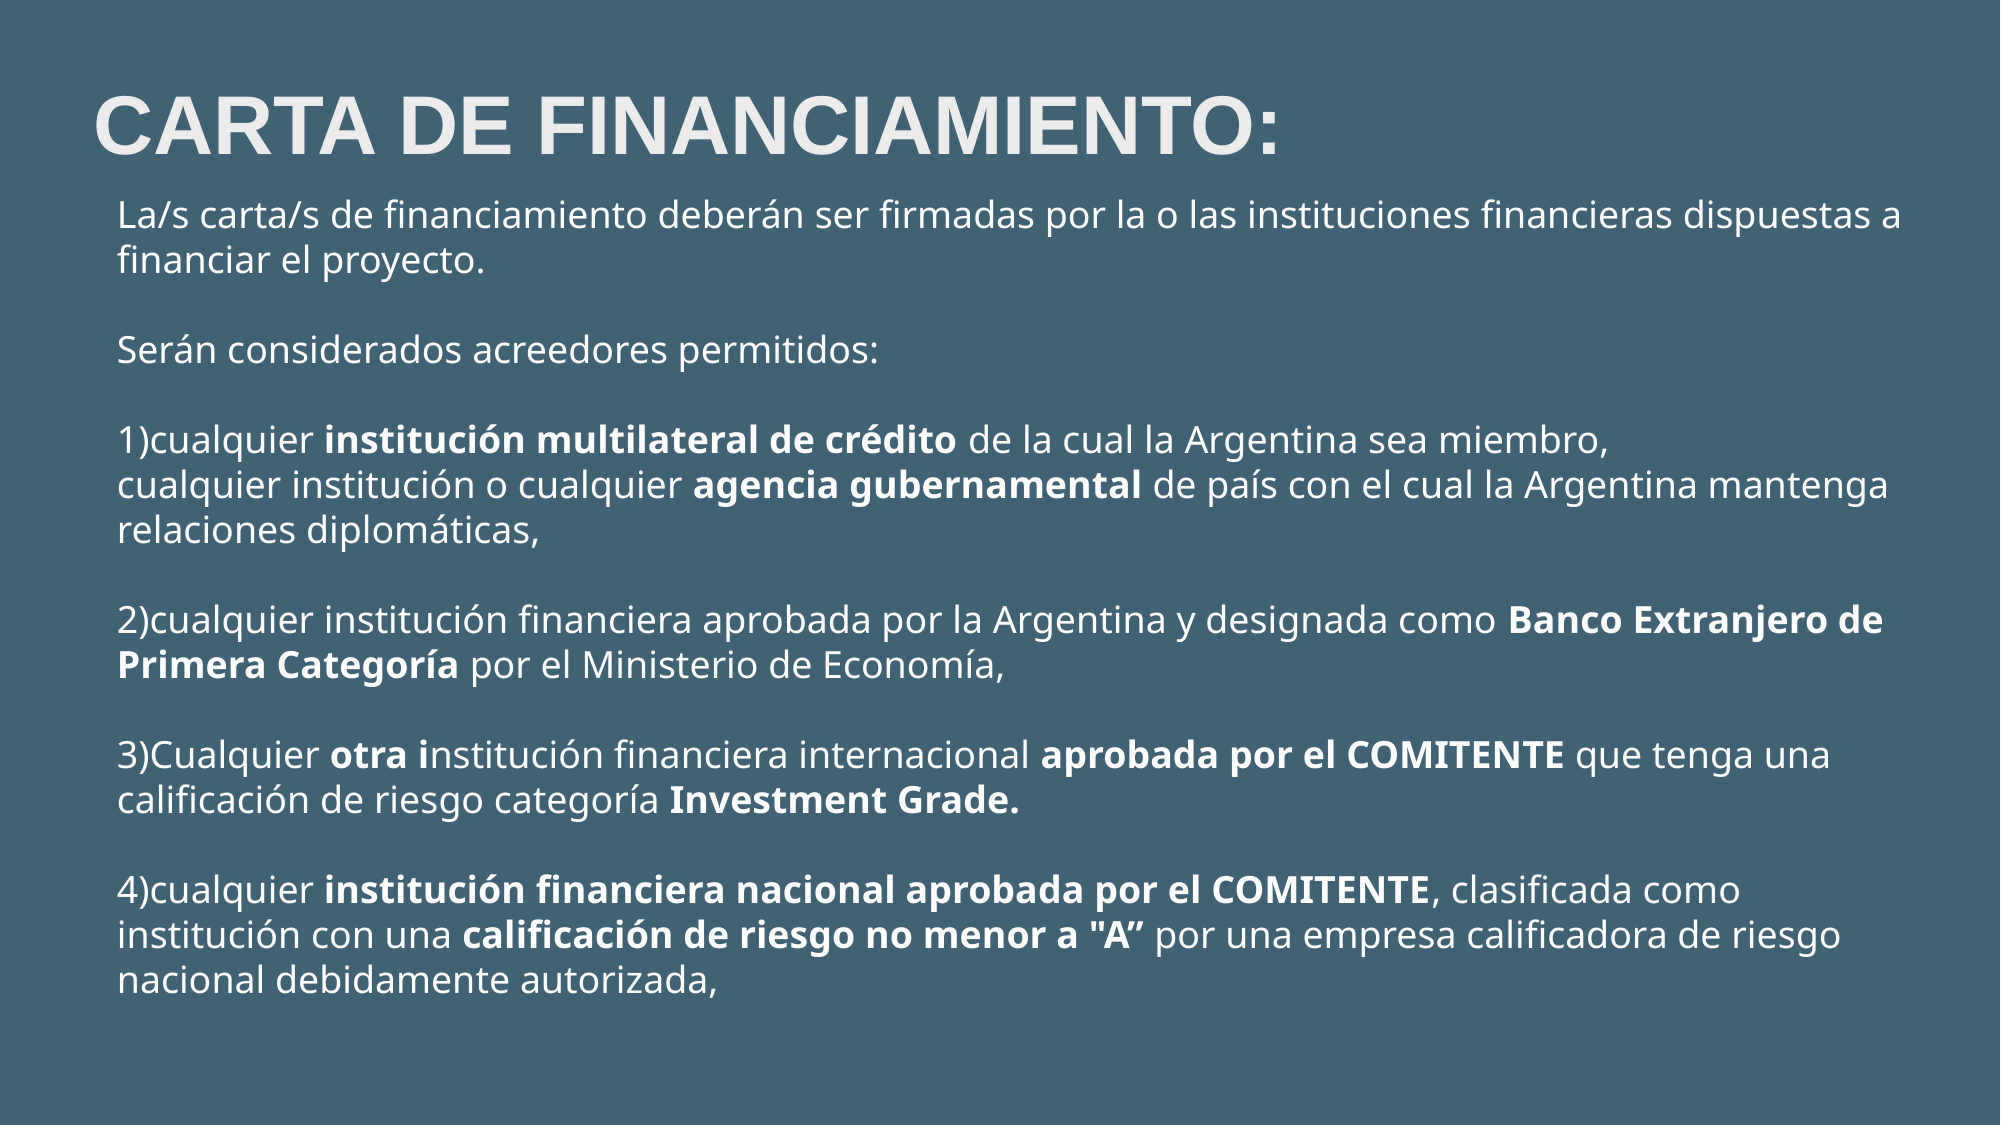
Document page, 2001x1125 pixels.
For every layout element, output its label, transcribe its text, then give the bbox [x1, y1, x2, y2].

title CARTA DE FINANCIAMIENTO: [78, 63, 1391, 240]
text_box La/s carta/s de financiamiento deberán ser firmadas por la o las instituciones financieras dispuestas a financiar el proyecto. Serán considerados acreedores permitidos: 1)cualquier institución multilateral de crédito de la cual la Argentina sea miembro, cualquier institución o cualquier agencia gubernamental de país con el cual la Argentina mantenga relaciones diplomáticas, 2)cualquier institución financiera aprobada por la Argentina y designada como Banco Extranjero de Primera Categoría por el Ministerio de Economía, 3)Cualquier otra institución financiera internacional aprobada por el COMITENTE que tenga una calificación de riesgo categoría Investment Grade. 4)cualquier institución financiera nacional aprobada por el COMITENTE, clasificada como institución con una calificación de riesgo no menor a "A” por una empresa calificadora de riesgo nacional debidamente autorizada, [102, 183, 1926, 1009]
